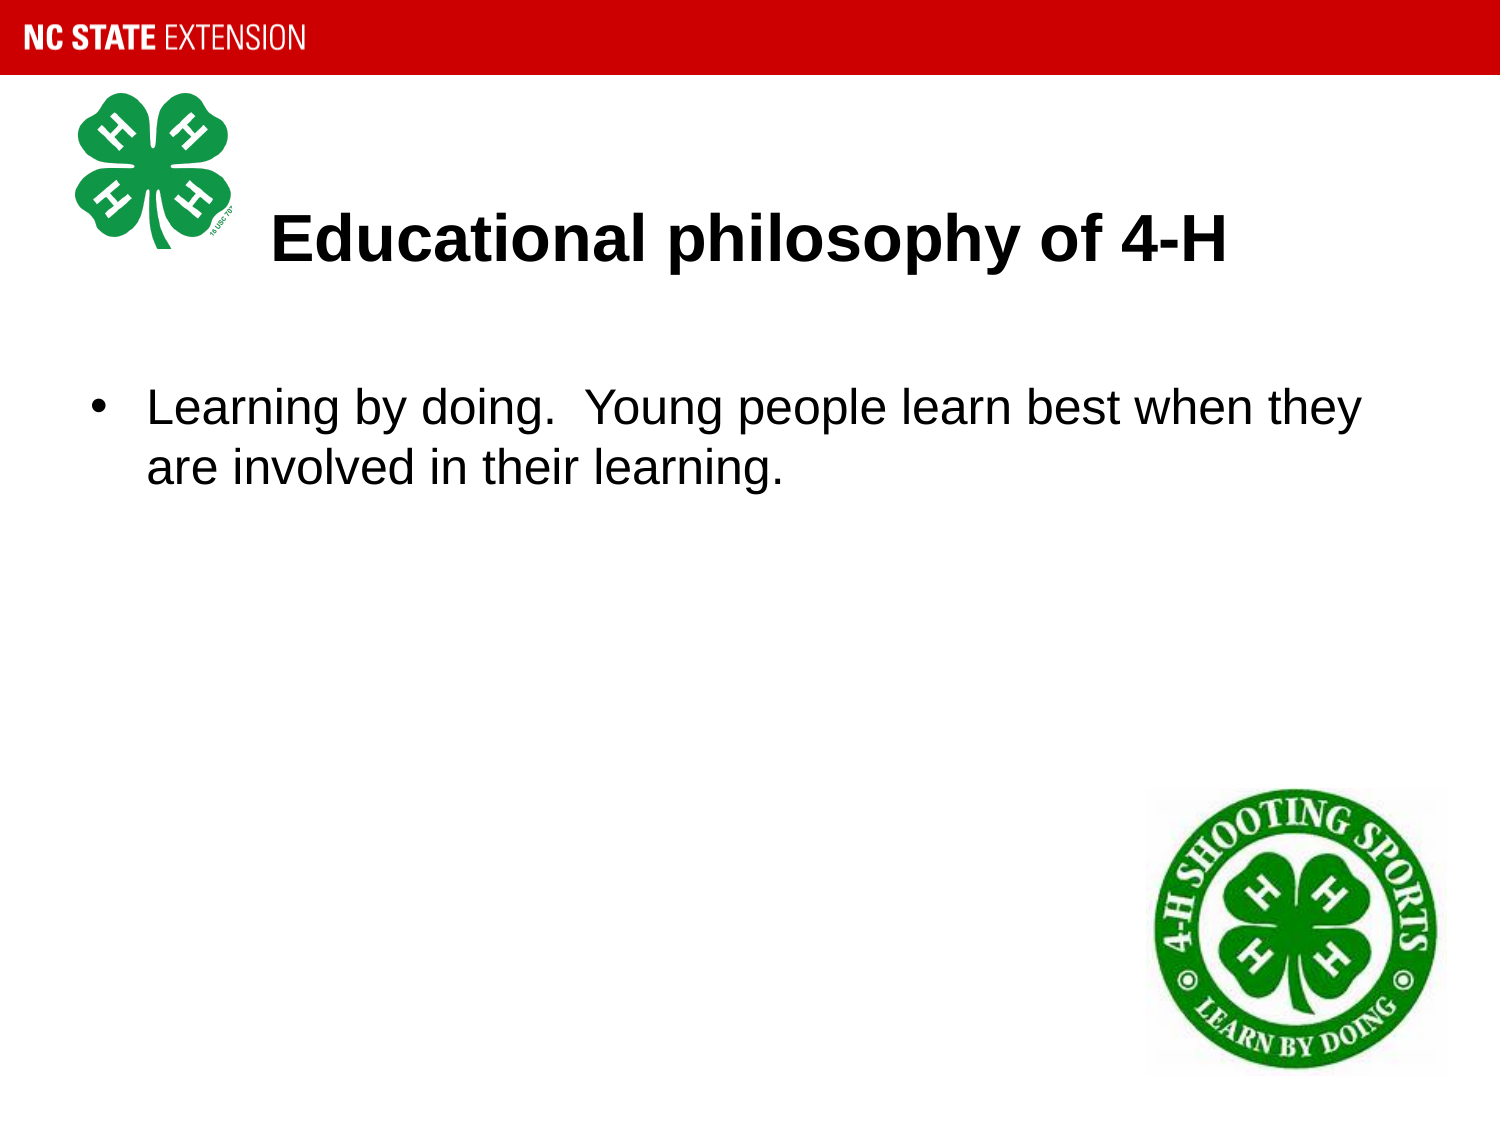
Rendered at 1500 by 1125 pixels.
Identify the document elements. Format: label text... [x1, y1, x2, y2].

picture [1145, 787, 1447, 1076]
title Educational philosophy of 4-H [75, 147, 1425, 323]
picture [0, 0, 1500, 75]
list Learning by doing. Young people learn best when they are involved in their learning. [75, 367, 1425, 1005]
